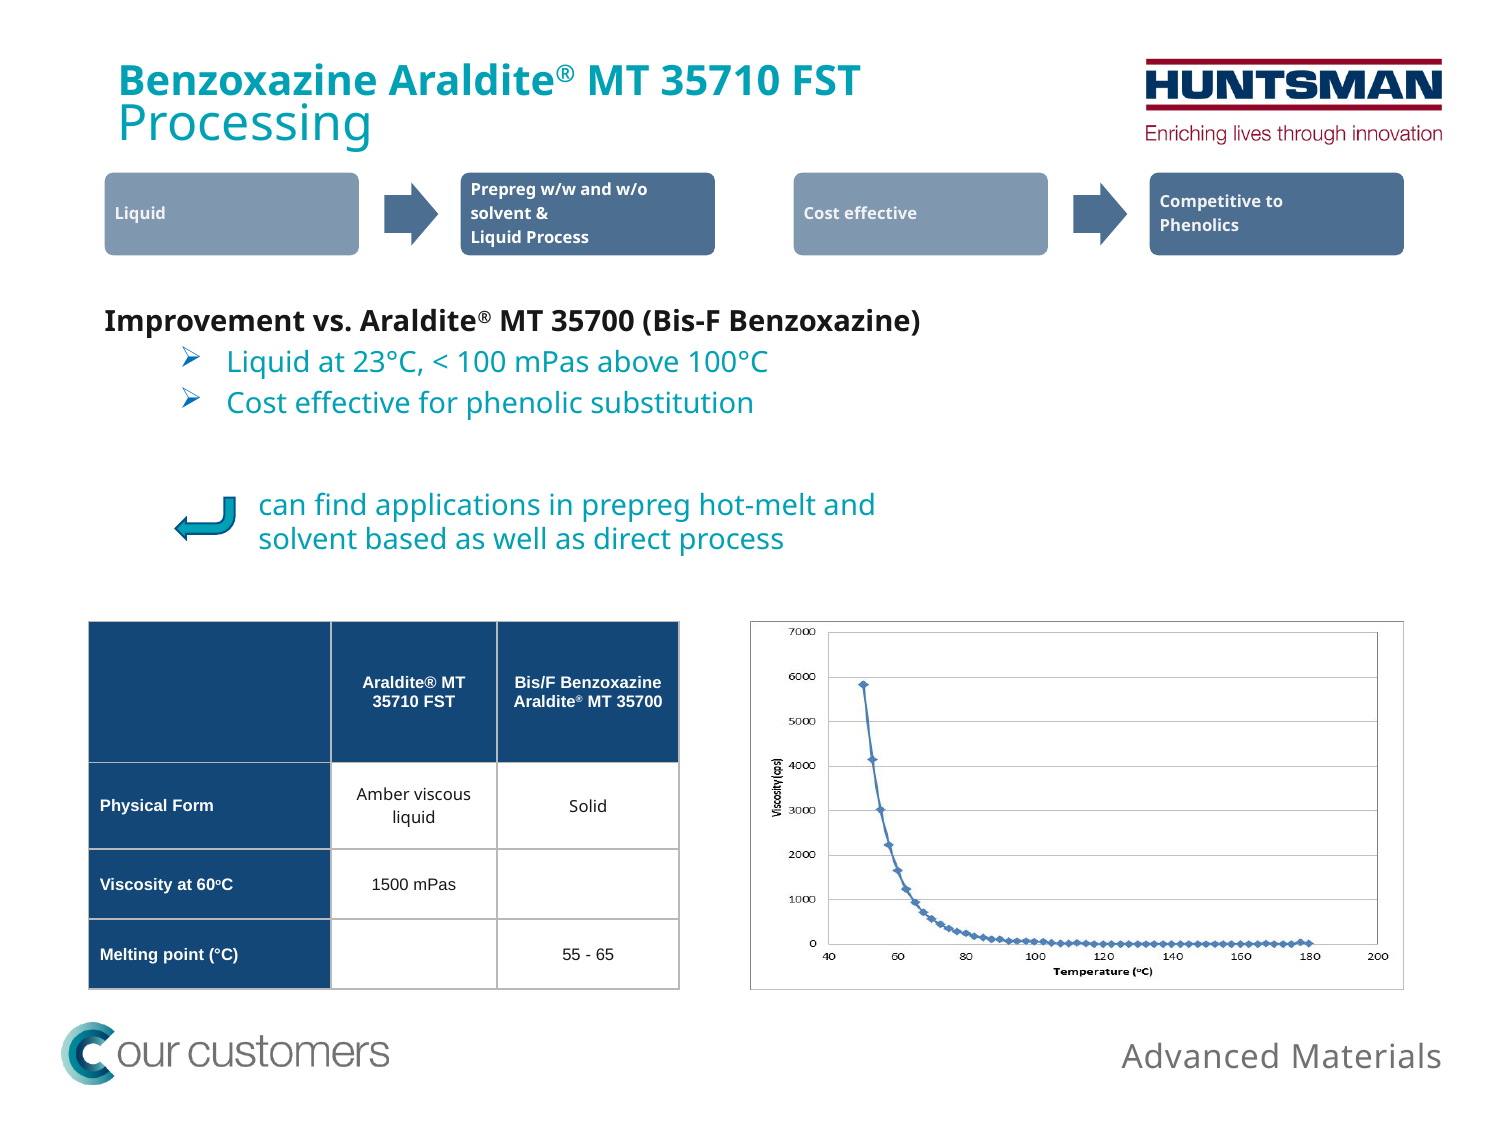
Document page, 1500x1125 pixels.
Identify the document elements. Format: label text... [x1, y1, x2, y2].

table_cell 55 - 65 [498, 920, 678, 988]
table_cell [332, 920, 496, 988]
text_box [104, 172, 716, 256]
table_cell Viscosity at 60oC [89, 850, 330, 918]
table_cell 1500 mPas [332, 850, 496, 918]
picture [749, 621, 1405, 990]
text_box [174, 496, 236, 542]
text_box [793, 172, 1405, 256]
table_header Bis/F Benzoxazine Araldite® MT 35700 [498, 622, 678, 762]
table_cell Amber viscous liquid [332, 763, 496, 848]
text_box Improvement vs. Araldite® MT 35700 (Bis-F Benzoxazine) Liquid at 23°C, < 100 mPas above 100°C Cost effective for phenolic substitution [104, 302, 979, 451]
table_cell [498, 850, 678, 918]
picture [61, 1022, 389, 1085]
table_cell Solid [498, 763, 678, 848]
table_cell Physical Form [89, 763, 330, 848]
table_header [89, 622, 330, 762]
table_header Araldite® MT 35710 FST [332, 622, 496, 762]
list Benzoxazine Araldite® MT 35710 FST [117, 44, 1015, 104]
text_box can find applications in prepreg hot-melt and solvent based as well as direct process [258, 485, 920, 565]
table_cell Melting point (°C) [89, 920, 330, 988]
picture [1145, 58, 1442, 145]
title Processing [117, 104, 1015, 205]
